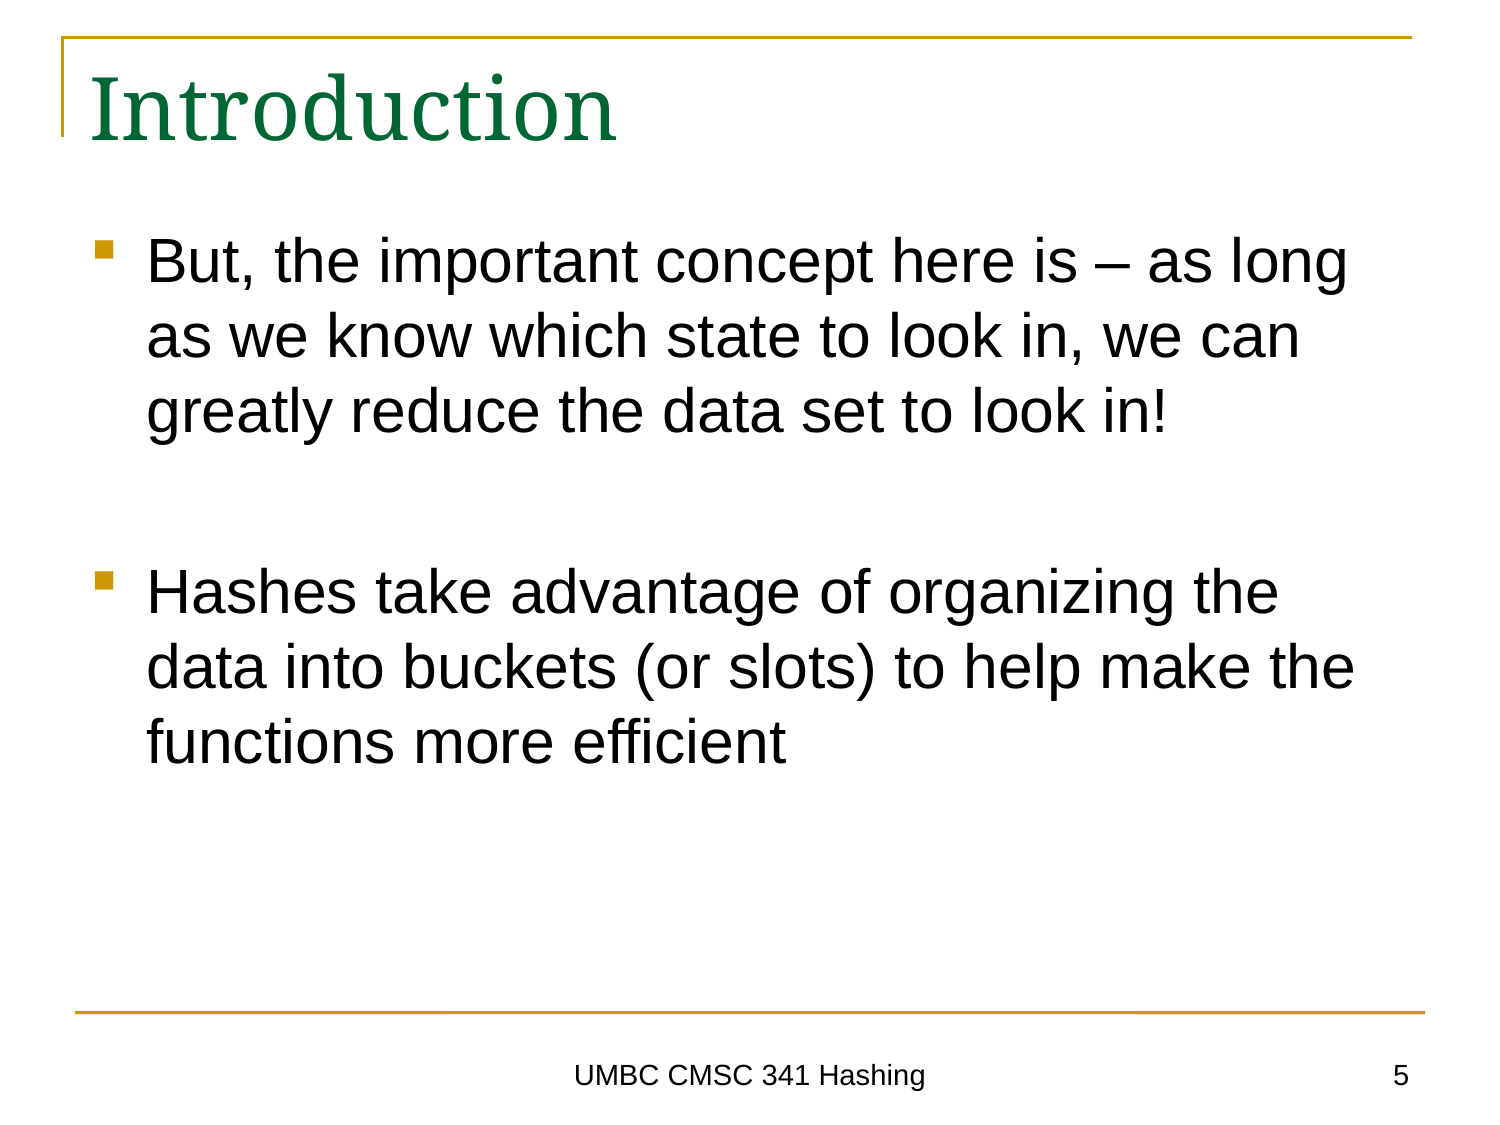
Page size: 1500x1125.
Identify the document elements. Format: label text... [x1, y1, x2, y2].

footer UMBC CMSC 341 Hashing [262, 1024, 1238, 1100]
title Introduction [75, 45, 1425, 212]
list But, the important concept here is – as long as we know which state to look in, we can greatly reduce the data set to look in! Hashes take advantage of organizing the data into buckets (or slots) to help make the functions more efficient [75, 212, 1425, 1005]
slide_number 5 [1074, 1023, 1425, 1099]
